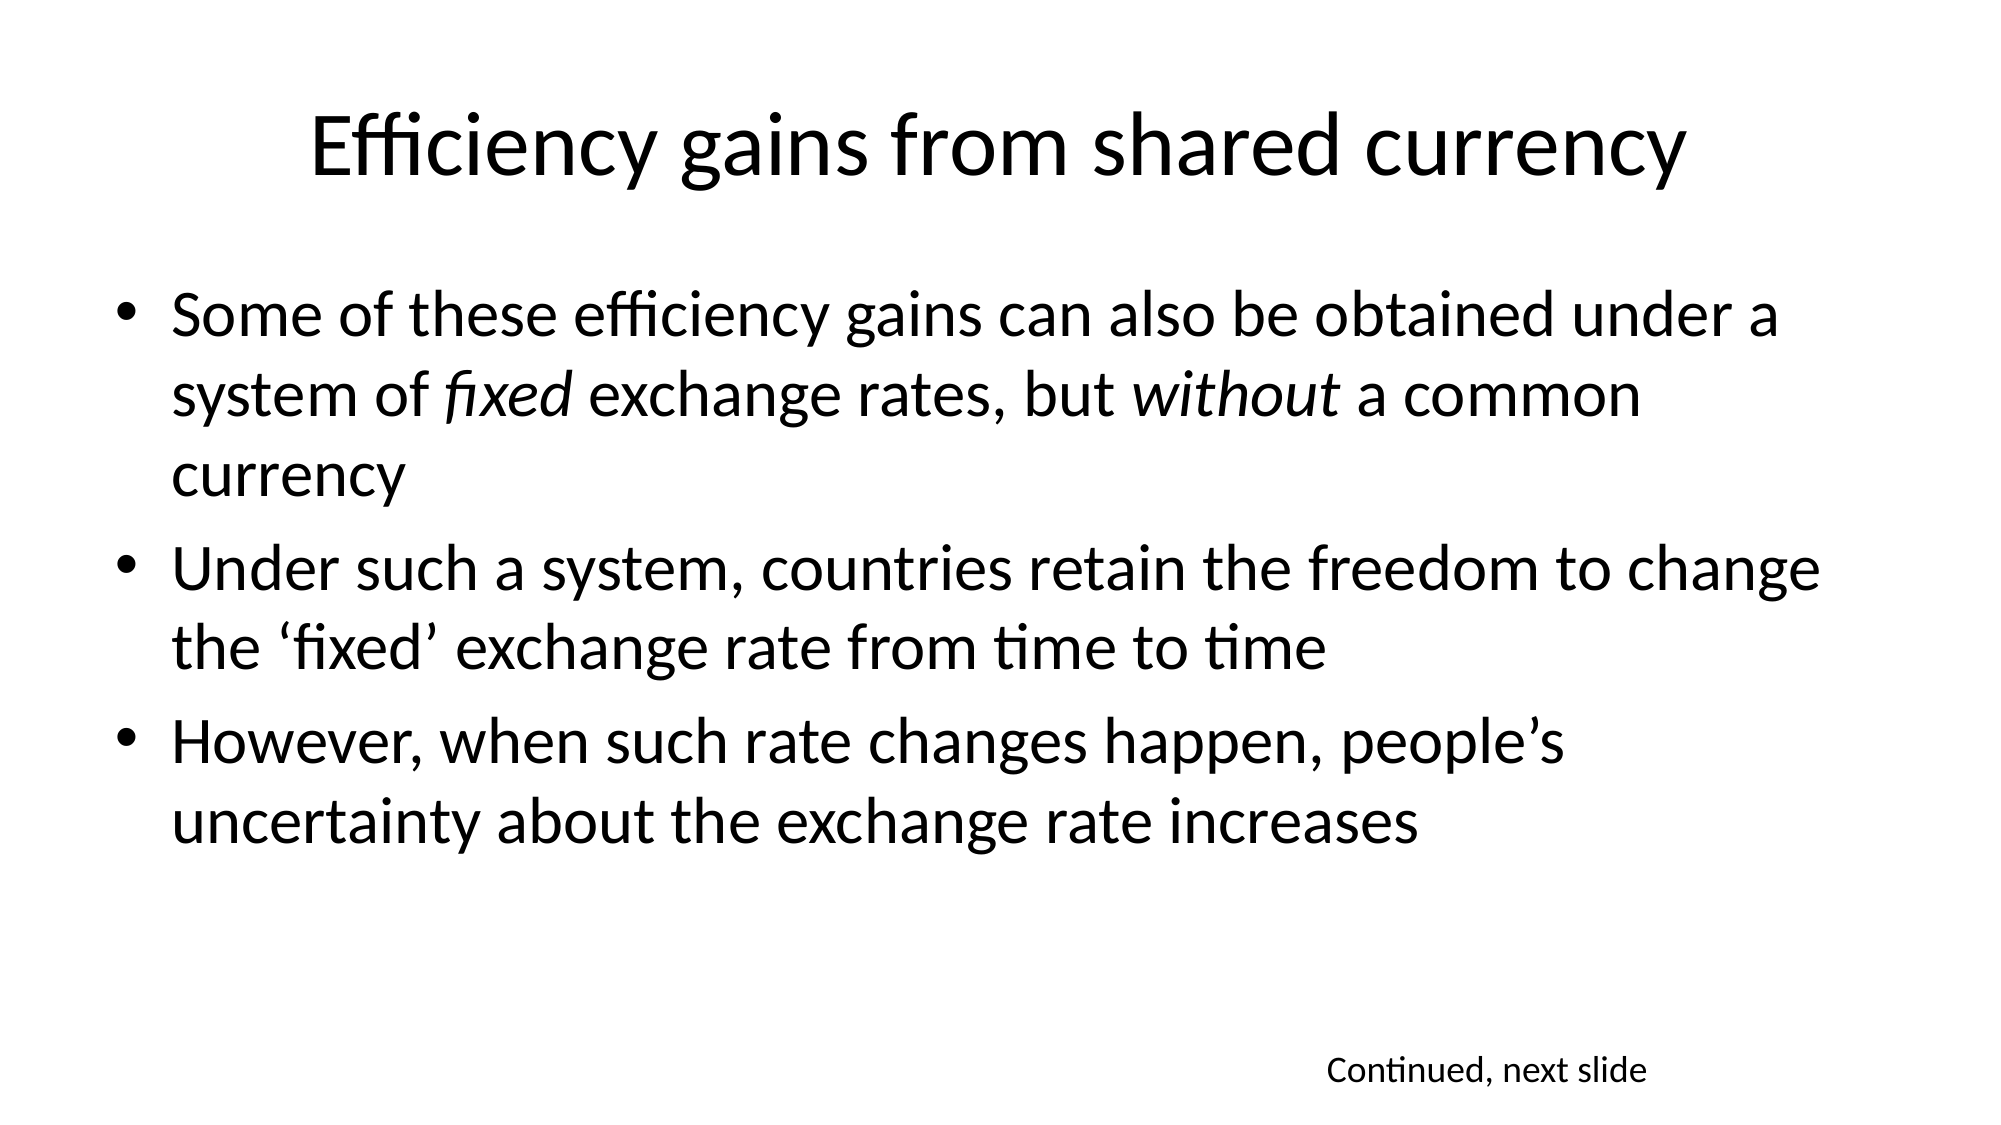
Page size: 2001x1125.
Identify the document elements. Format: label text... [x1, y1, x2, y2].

title Efficiency gains from shared currency [99, 45, 1900, 233]
text_box Continued, next slide [1262, 1037, 1713, 1098]
list Some of these efficiency gains can also be obtained under a system of fixed exchange rates, but without a common currency Under such a system, countries retain the freedom to change the ‘fixed’ exchange rate from time to time However, when such rate changes happen, people’s uncertainty about the exchange rate increases [99, 262, 1900, 1005]
